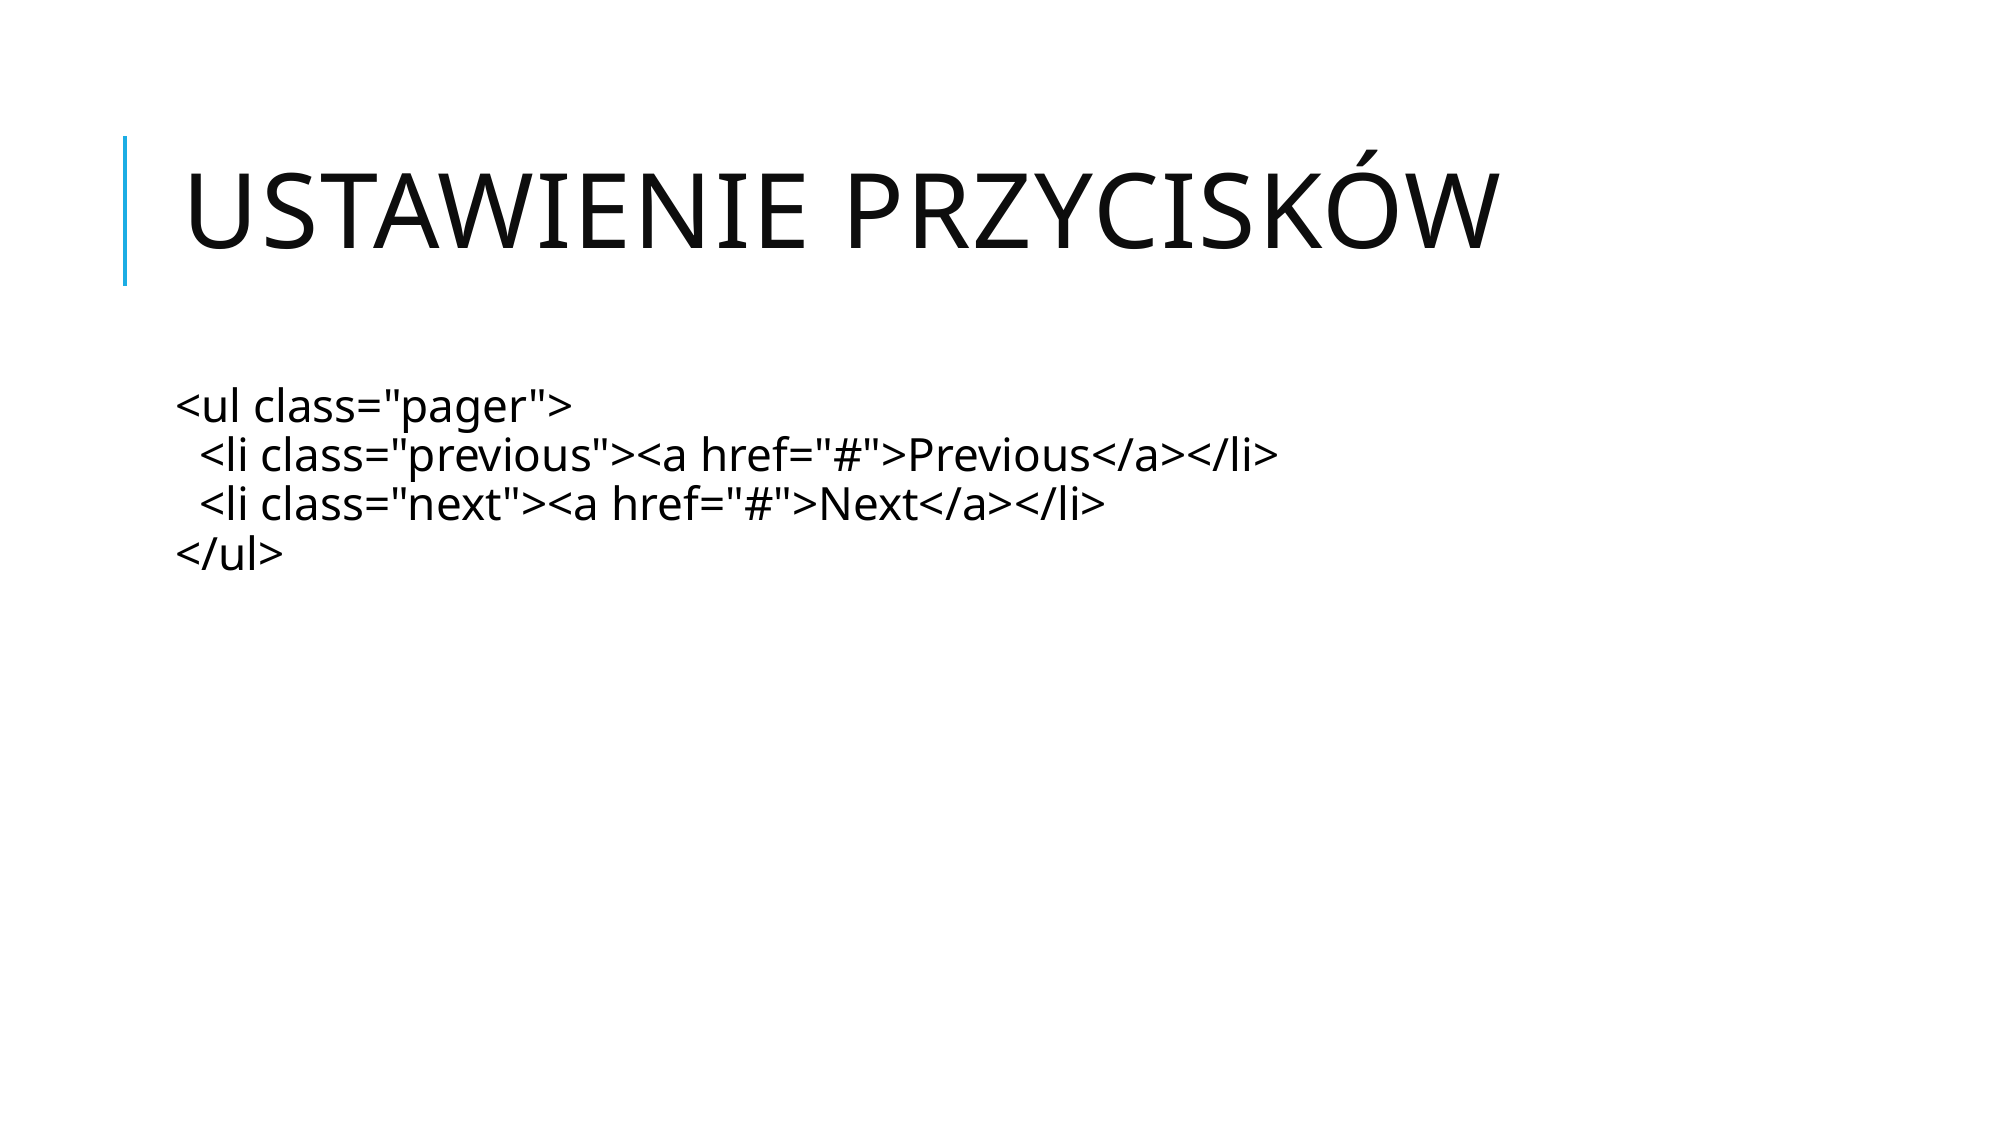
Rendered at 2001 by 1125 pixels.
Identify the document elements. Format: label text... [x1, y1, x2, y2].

list <ul class="pager"> <li class="previous"><a href="#">Previous</a></li> <li class="next"><a href="#">Next</a></li> </ul> [168, 375, 1763, 1035]
title Ustawienie przycisków [168, 96, 1763, 342]
